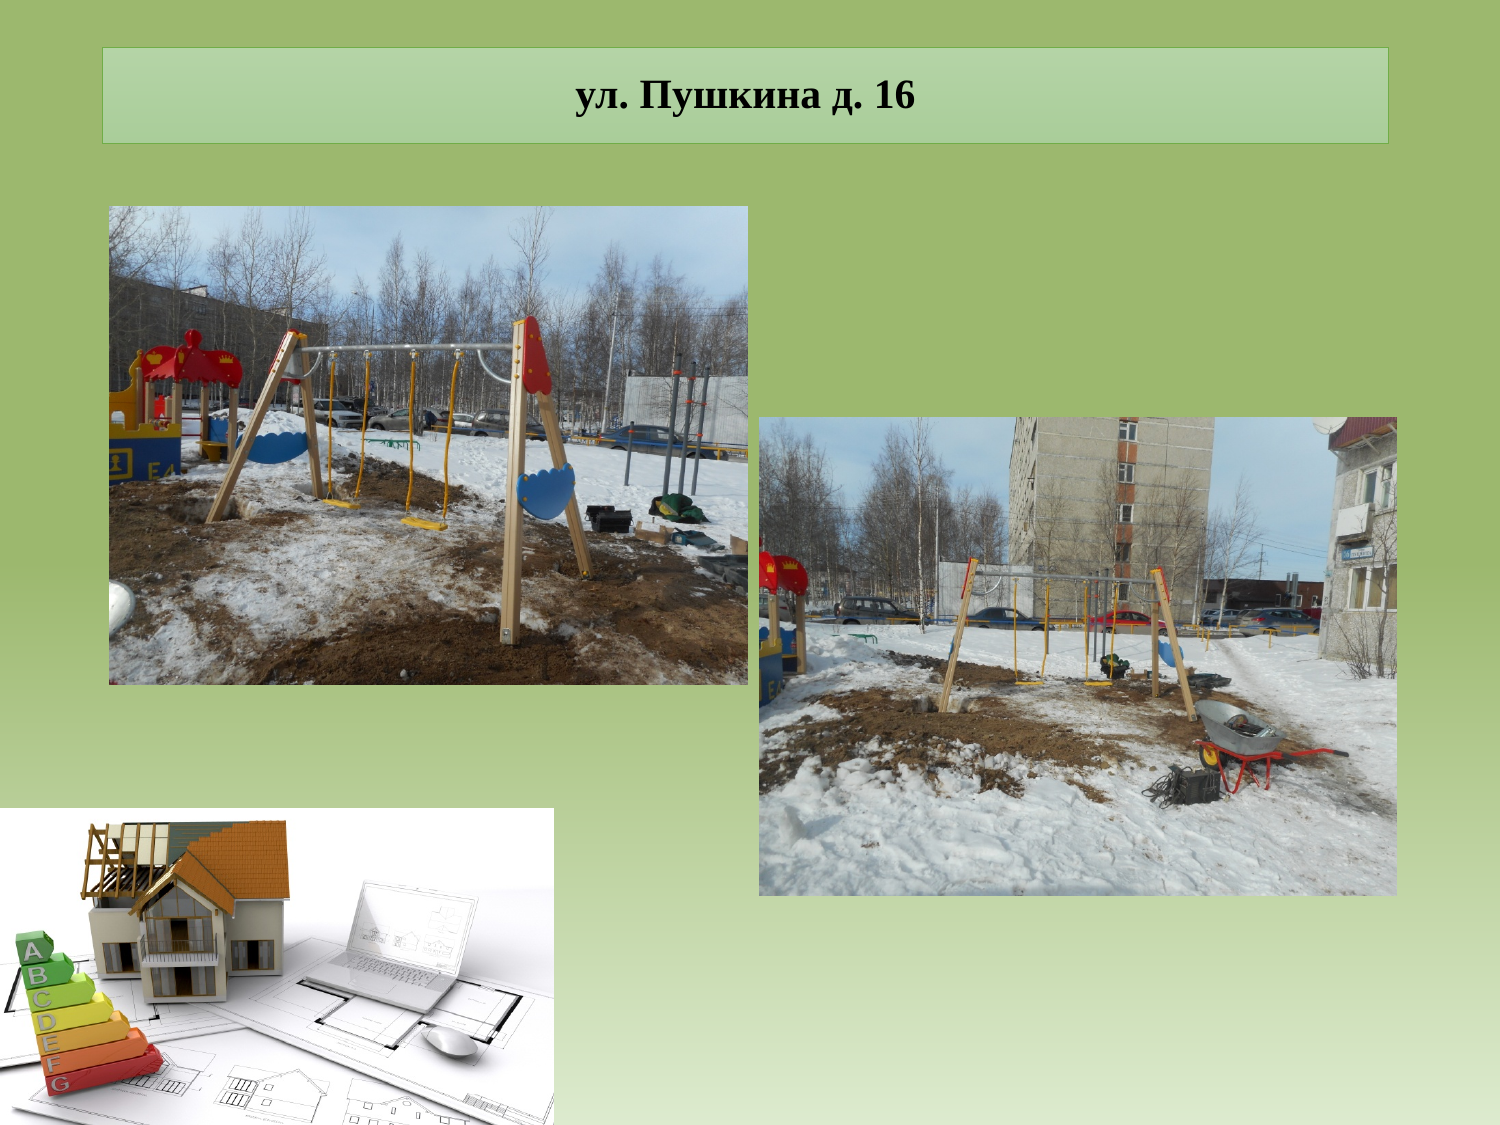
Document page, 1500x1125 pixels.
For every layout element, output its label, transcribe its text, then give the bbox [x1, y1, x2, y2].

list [759, 417, 1397, 896]
title ул. Пушкина д. 16 [102, 47, 1389, 144]
picture [0, 808, 554, 1125]
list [109, 206, 748, 685]
